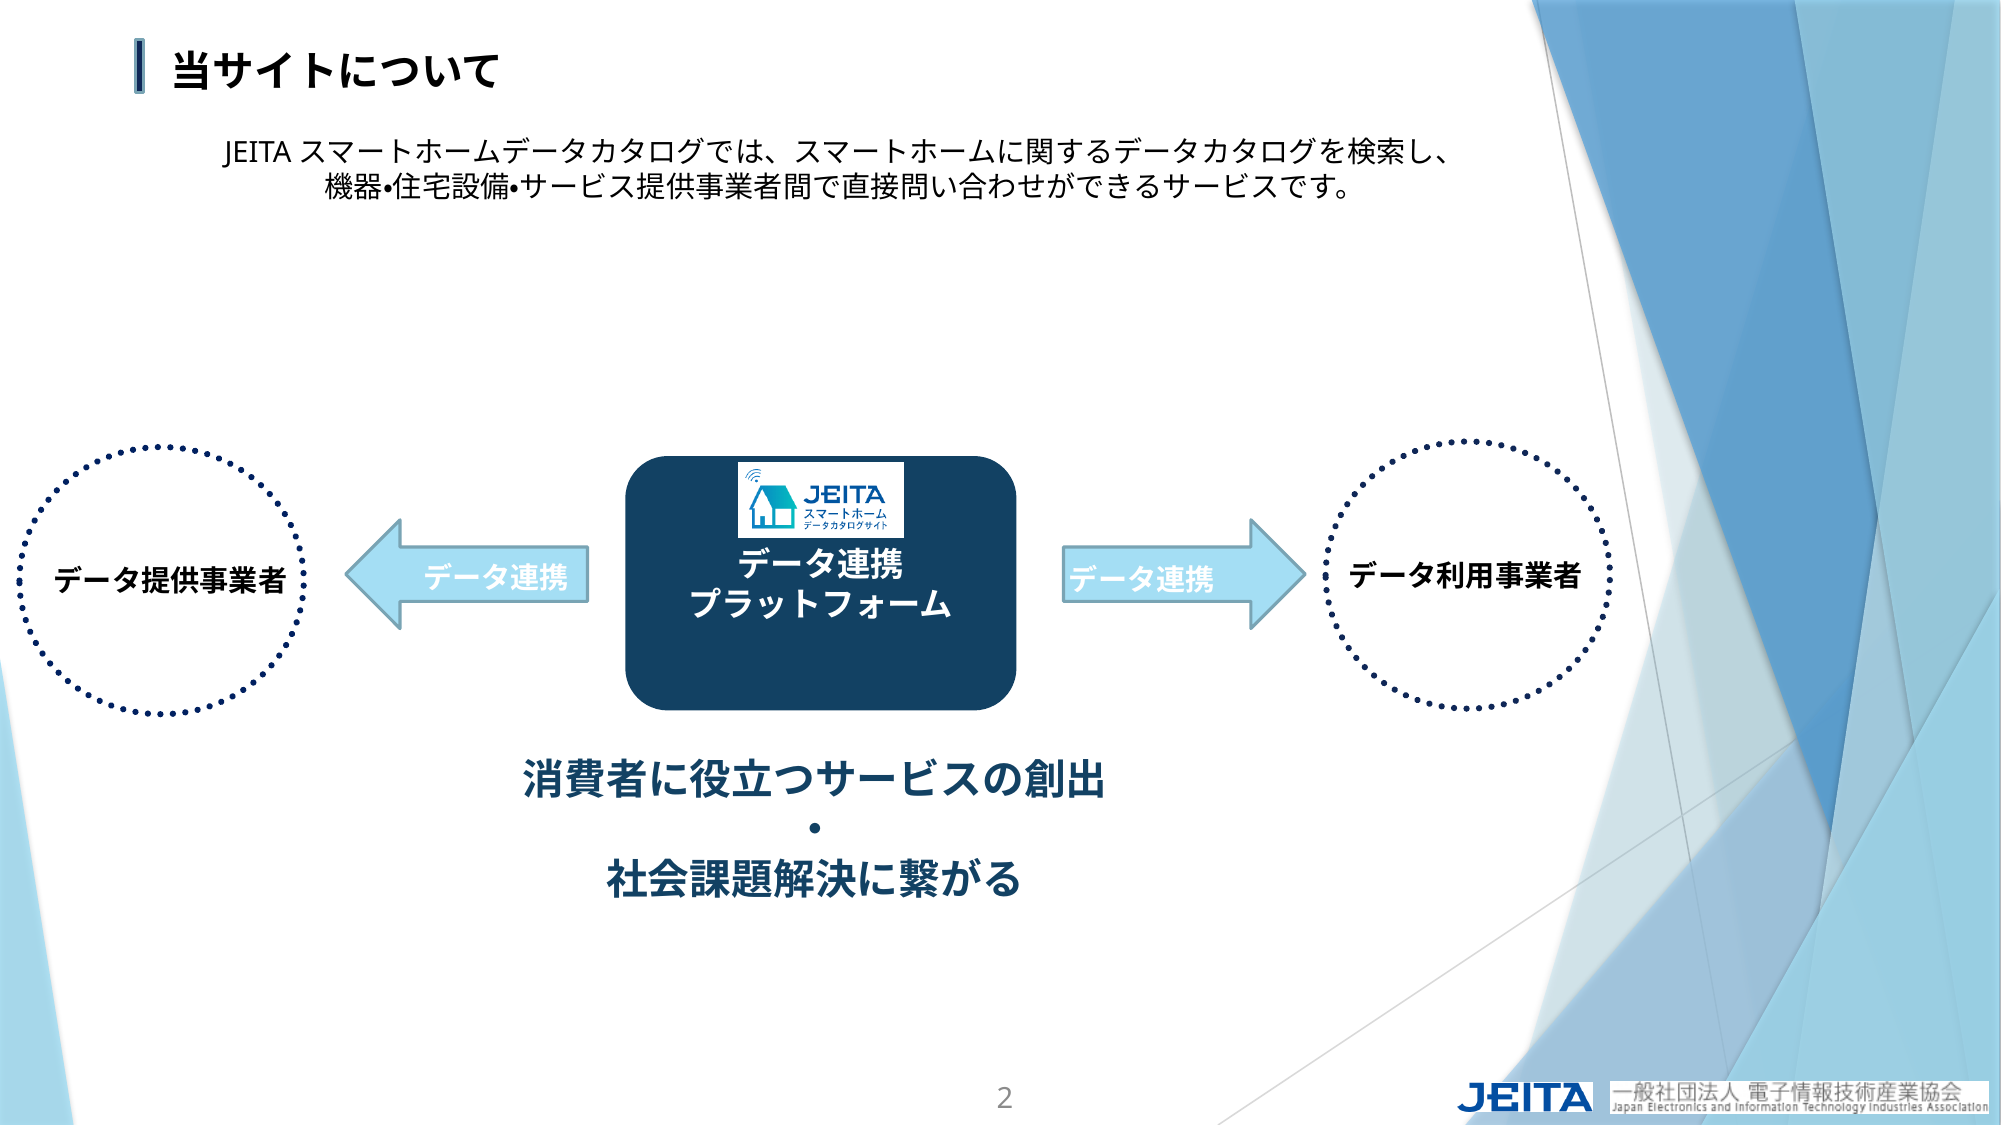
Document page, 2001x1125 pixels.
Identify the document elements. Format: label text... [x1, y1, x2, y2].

text_box [344, 518, 590, 631]
text_box [1249, 605, 1277, 630]
text_box 当サイトについて [170, 23, 1561, 104]
text_box 2 [0, 1071, 2000, 1125]
text_box JEITAスマートホームデータカタログでは、スマートホームに関するデータカタログを検索し、 機器・住宅設備・サービス提供事業者間で直接問い合わせができるサービスです。 [135, 125, 1554, 211]
text_box データ連携 [408, 552, 585, 603]
text_box [17, 445, 303, 716]
text_box データ提供事業者 [38, 555, 303, 606]
text_box [134, 38, 145, 94]
text_box データ連携 プラットフォーム [623, 454, 1019, 712]
text_box [1061, 518, 1307, 603]
text_box データ連携 [1054, 554, 1279, 605]
text_box [1324, 439, 1612, 711]
text_box 消費者に役立つサービスの創出 ・ 社会課題解決に繋がる [507, 745, 1123, 911]
picture [737, 462, 904, 538]
text_box データ利用事業者 [1334, 549, 1598, 600]
